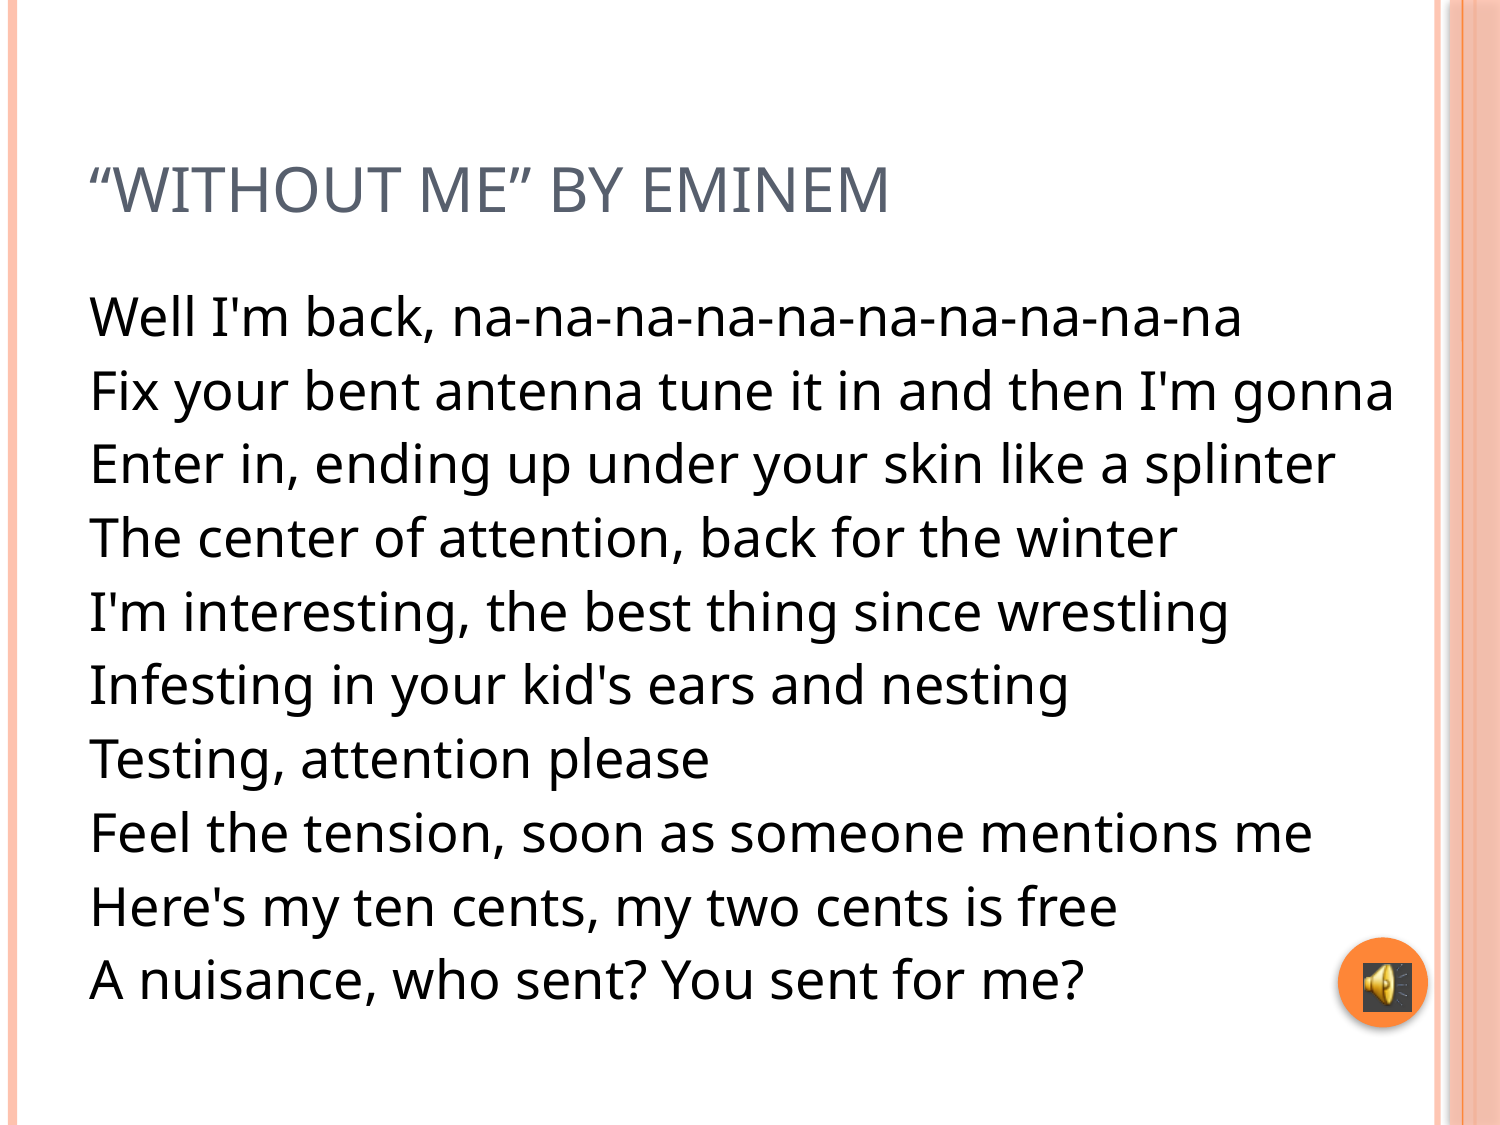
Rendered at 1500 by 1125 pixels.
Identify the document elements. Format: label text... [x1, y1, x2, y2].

title “Without Me” by Eminem [75, 45, 1300, 233]
picture [1361, 961, 1414, 1013]
list Well I'm back, na-na-na-na-na-na-na-na-na-na Fix your bent antenna tune it in and then I'm gonna Enter in, ending up under your skin like a splinter The center of attention, back for the winter I'm interesting, the best thing since wrestling Infesting in your kid's ears and nesting Testing, attention please Feel the tension, soon as someone mentions me Here's my ten cents, my two cents is free A nuisance, who sent? You sent for me? [75, 275, 1425, 1125]
